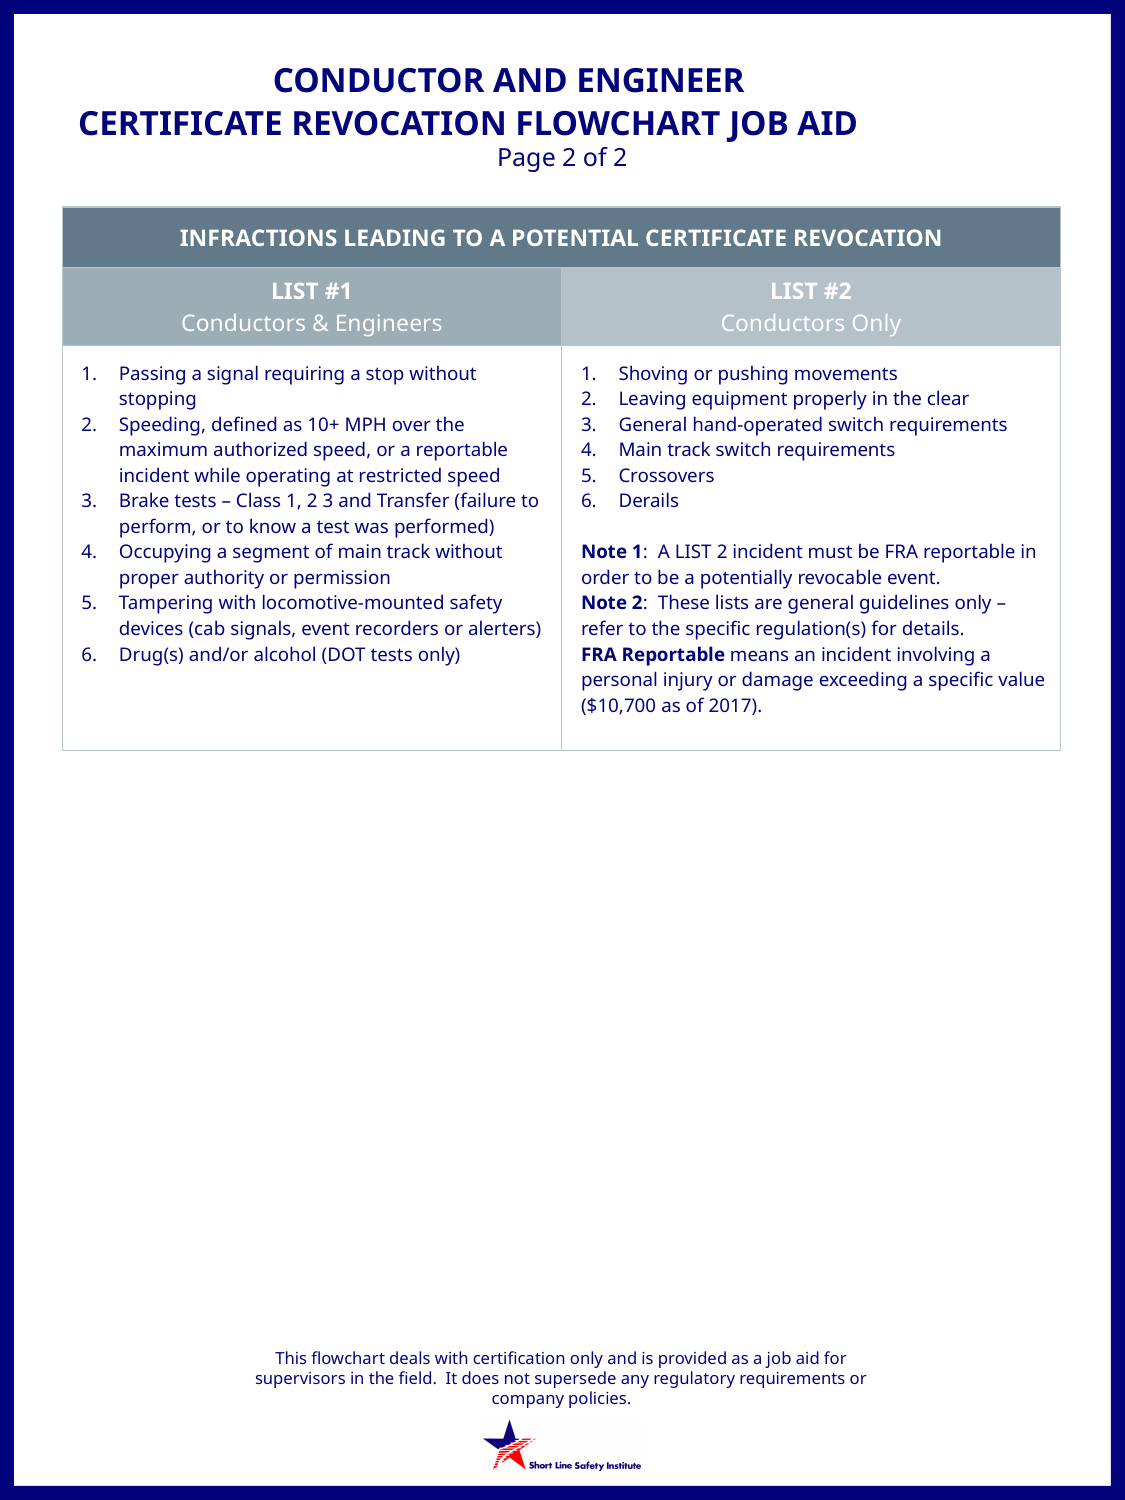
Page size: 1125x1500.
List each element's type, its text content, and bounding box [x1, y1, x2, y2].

text_box [0, 0, 1125, 1500]
text_box CONDUCTOR AND ENGINEER [258, 52, 865, 94]
table_cell LIST #1 Conductors & Engineers [63, 268, 561, 345]
table_cell Shoving or pushing movements Leaving equipment properly in the clear General hand-operated switch requirements Main track switch requirements Crossovers Derails Note 1: A LIST 2 incident must be FRA reportable in order to be a potentially revocable event. Note 2: These lists are general guidelines only – refer to the specific regulation(s) for details. FRA Reportable means an incident involving a personal injury or damage exceeding a specific value ($10,700 as of 2017). [562, 346, 1060, 750]
text_box This flowchart deals with certification only and is provided as a job aid for supervisors in the field. It does not supersede any regulatory requirements or company policies. [236, 1355, 887, 1401]
table_cell LIST #2 Conductors Only [562, 268, 1060, 345]
table_cell Passing a signal requiring a stop without stopping Speeding, defined as 10+ MPH over the maximum authorized speed, or a reportable incident while operating at restricted speed Brake tests – Class 1, 2 3 and Transfer (failure to perform, or to know a test was performed) Occupying a segment of main track without proper authority or permission Tampering with locomotive-mounted safety devices (cab signals, event recorders or alerters) Drug(s) and/or alcohol (DOT tests only) [63, 346, 561, 750]
text_box CERTIFICATE REVOCATION FLOWCHART JOB AID Page 2 of 2 [63, 94, 1062, 180]
table_header INFRACTIONS LEADING TO A POTENTIAL CERTIFICATE REVOCATION [63, 208, 1060, 267]
picture [482, 1417, 642, 1478]
